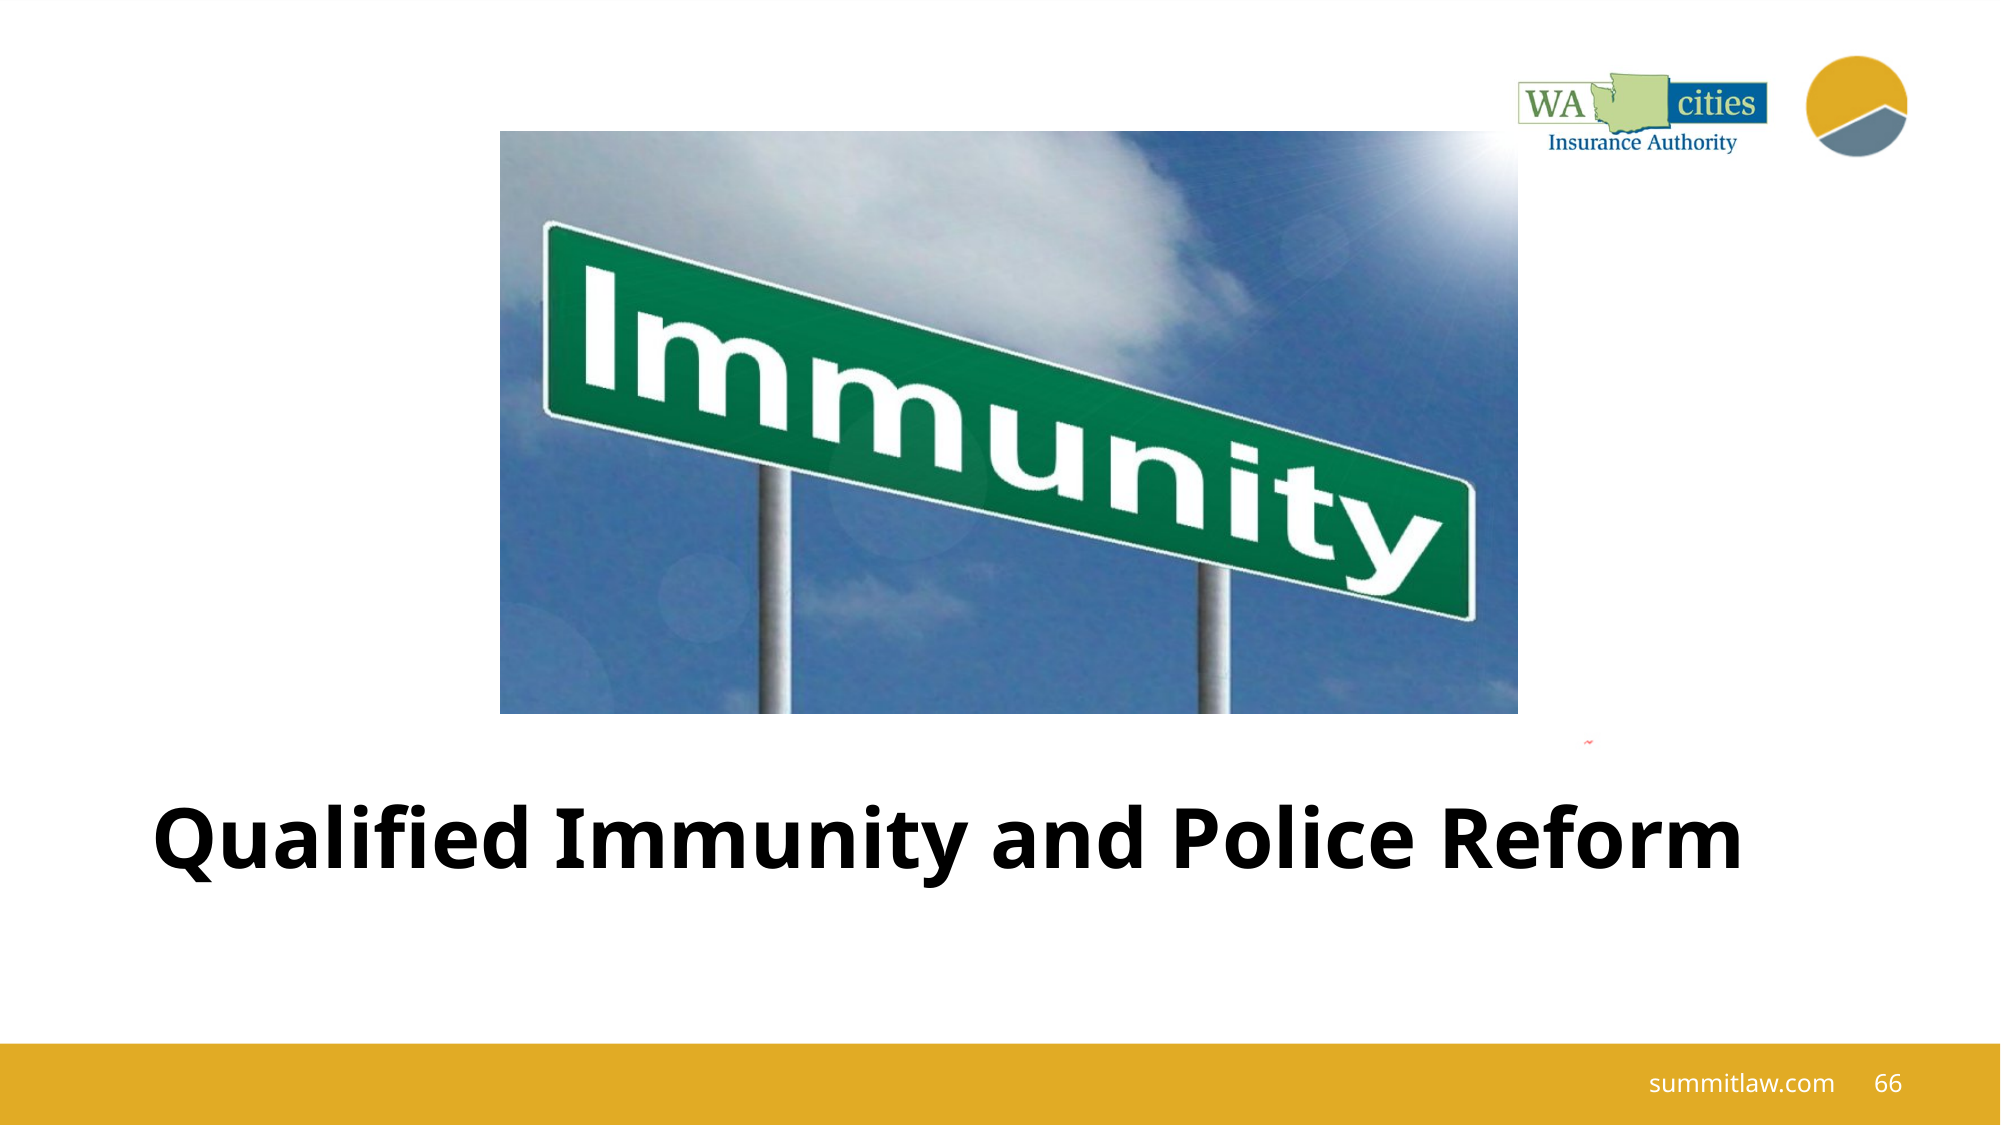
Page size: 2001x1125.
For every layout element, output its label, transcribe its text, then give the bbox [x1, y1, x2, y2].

picture [0, 0, 2001, 1125]
footer summitlaw.com [1184, 1060, 1859, 1120]
title Qualified Immunity and Police Reform [136, 671, 1862, 894]
slide_number 66 [1859, 1060, 2000, 1120]
